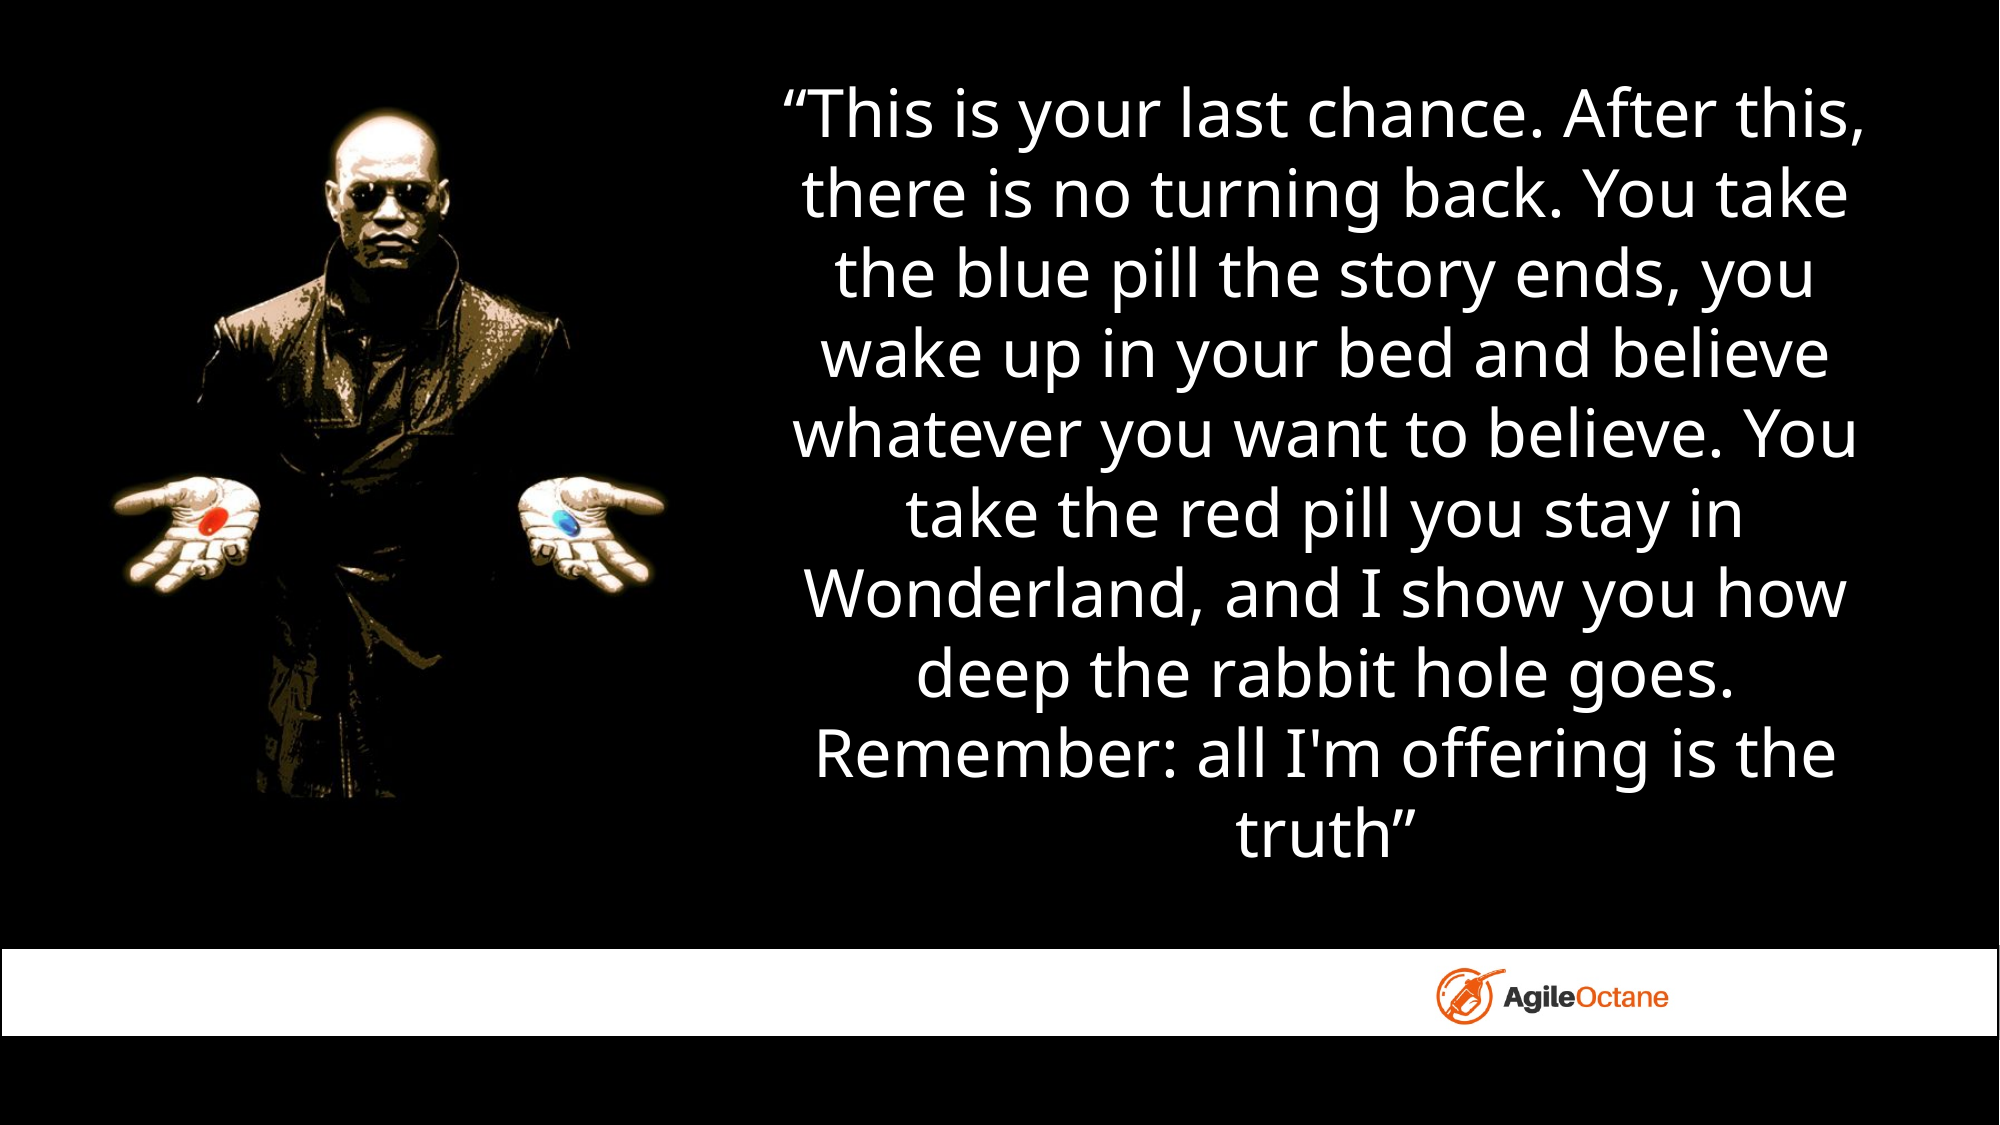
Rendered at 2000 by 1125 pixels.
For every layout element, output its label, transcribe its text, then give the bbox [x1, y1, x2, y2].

picture [1347, 951, 1757, 1033]
picture [44, 63, 736, 912]
title “This is your last chance. After this, there is no turning back. You take the blue pill the story ends, you wake up in your bed and believe whatever you want to believe. You take the red pill you stay in Wonderland, and I show you how deep the rabbit hole goes. Remember: all I'm offering is the truth” [736, 63, 1918, 830]
